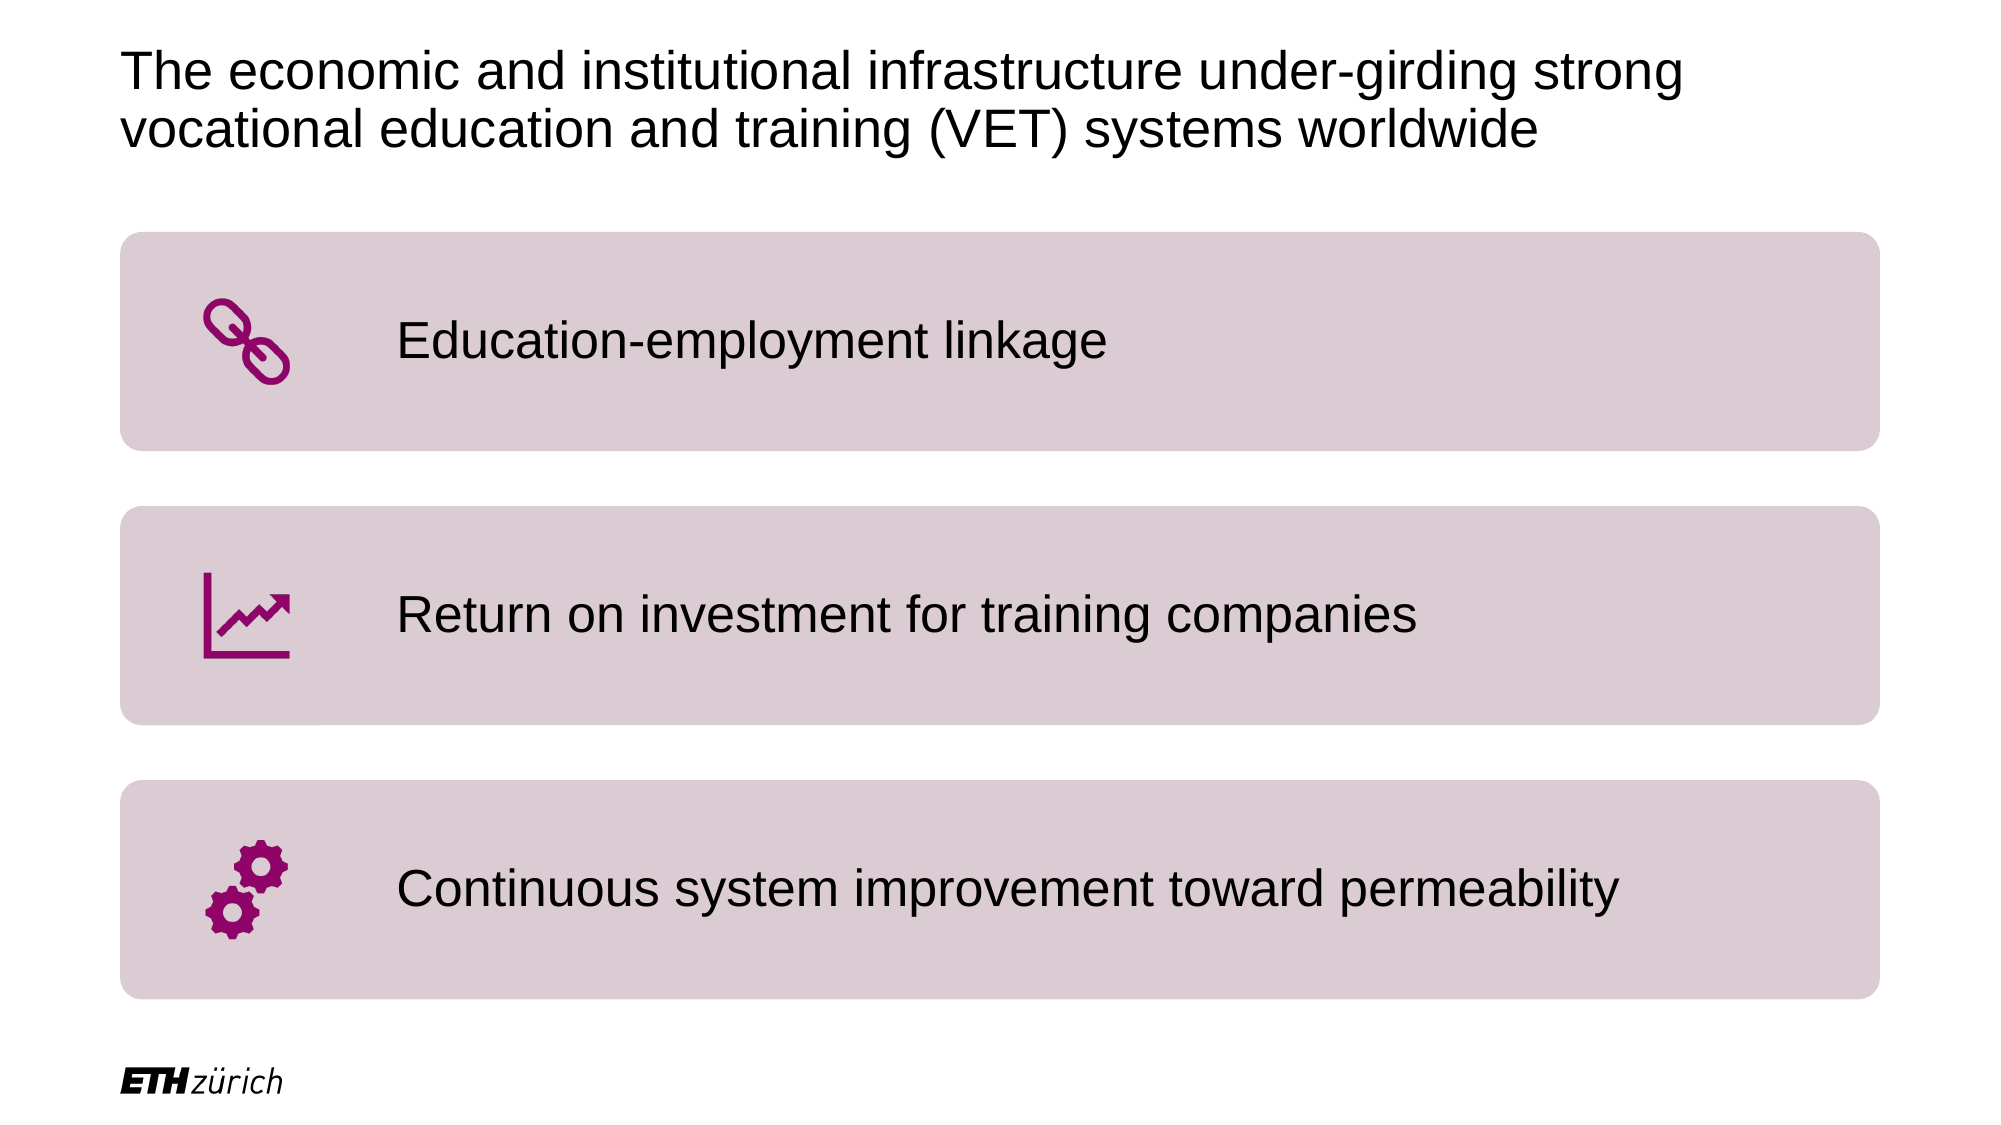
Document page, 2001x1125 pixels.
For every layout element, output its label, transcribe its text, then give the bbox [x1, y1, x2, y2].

picture [120, 1067, 282, 1094]
title The economic and institutional infrastructure under-girding strong vocational education and training (VET) systems worldwide [120, 42, 1880, 191]
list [120, 231, 1880, 1000]
